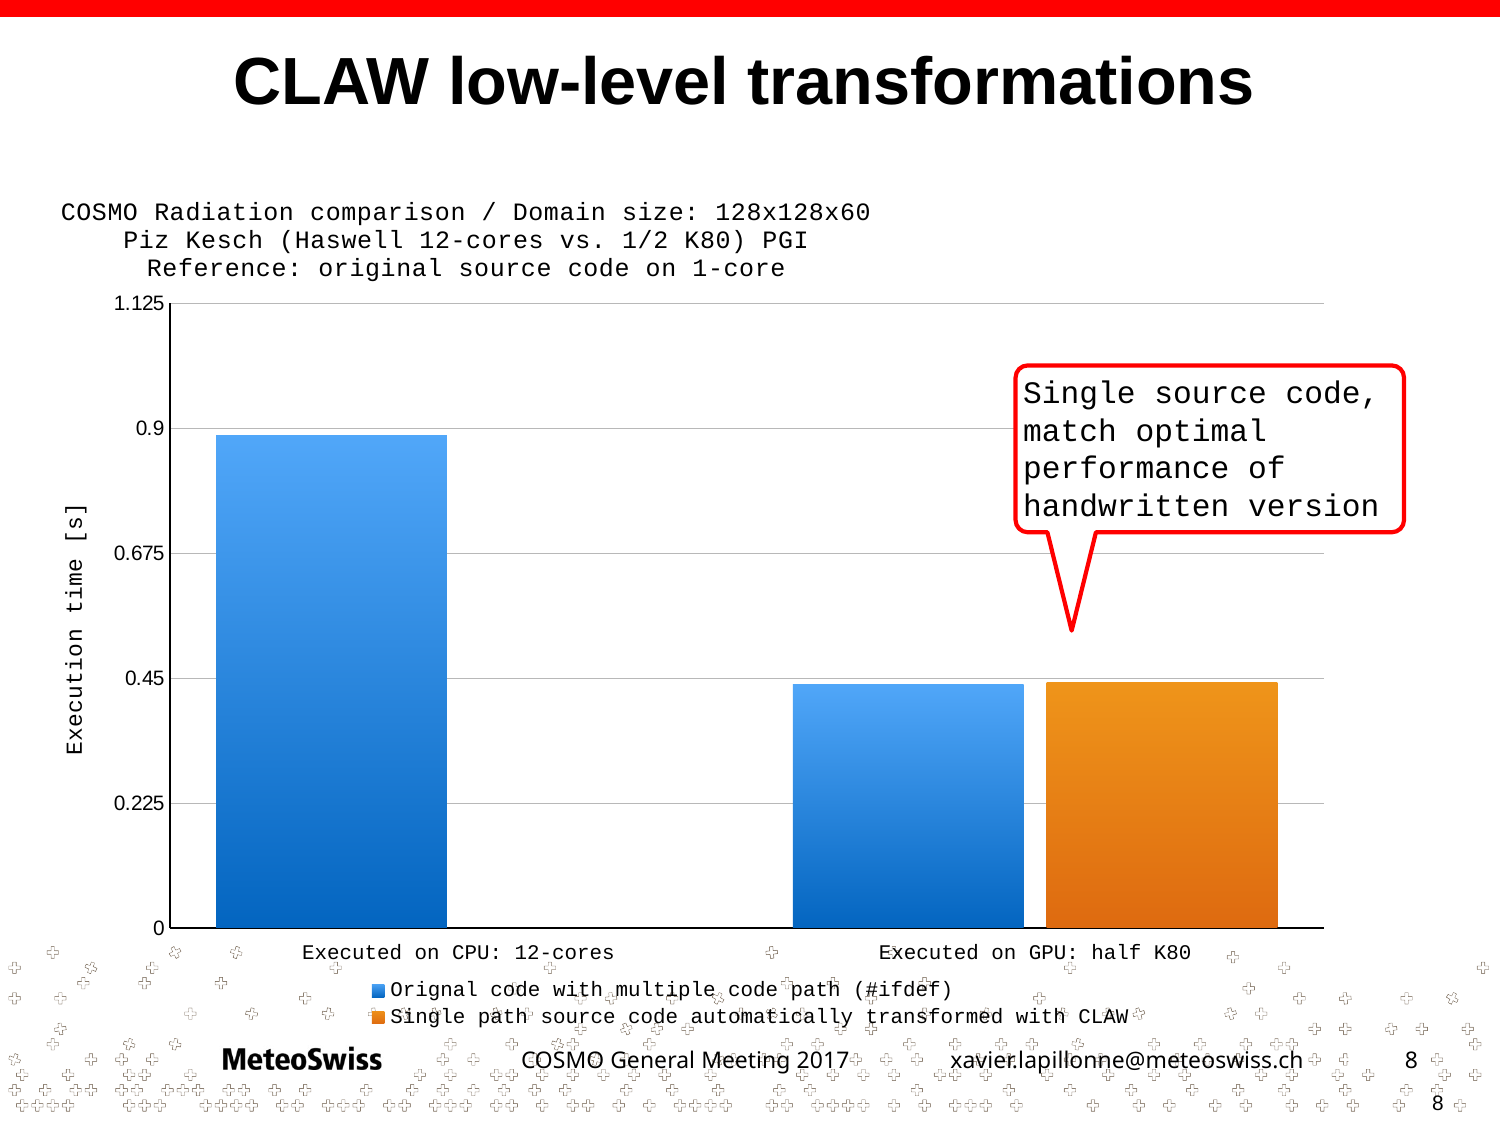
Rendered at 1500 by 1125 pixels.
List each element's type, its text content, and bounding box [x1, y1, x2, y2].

picture [215, 1039, 387, 1070]
picture [8, 946, 1489, 1114]
text_box Single source code, match optimal performance of handwritten version [1334, 365, 1405, 533]
title CLAW low-level transformations [218, 31, 1436, 161]
chart [56, 192, 1331, 1033]
slide_number 8 [1419, 1081, 1447, 1124]
